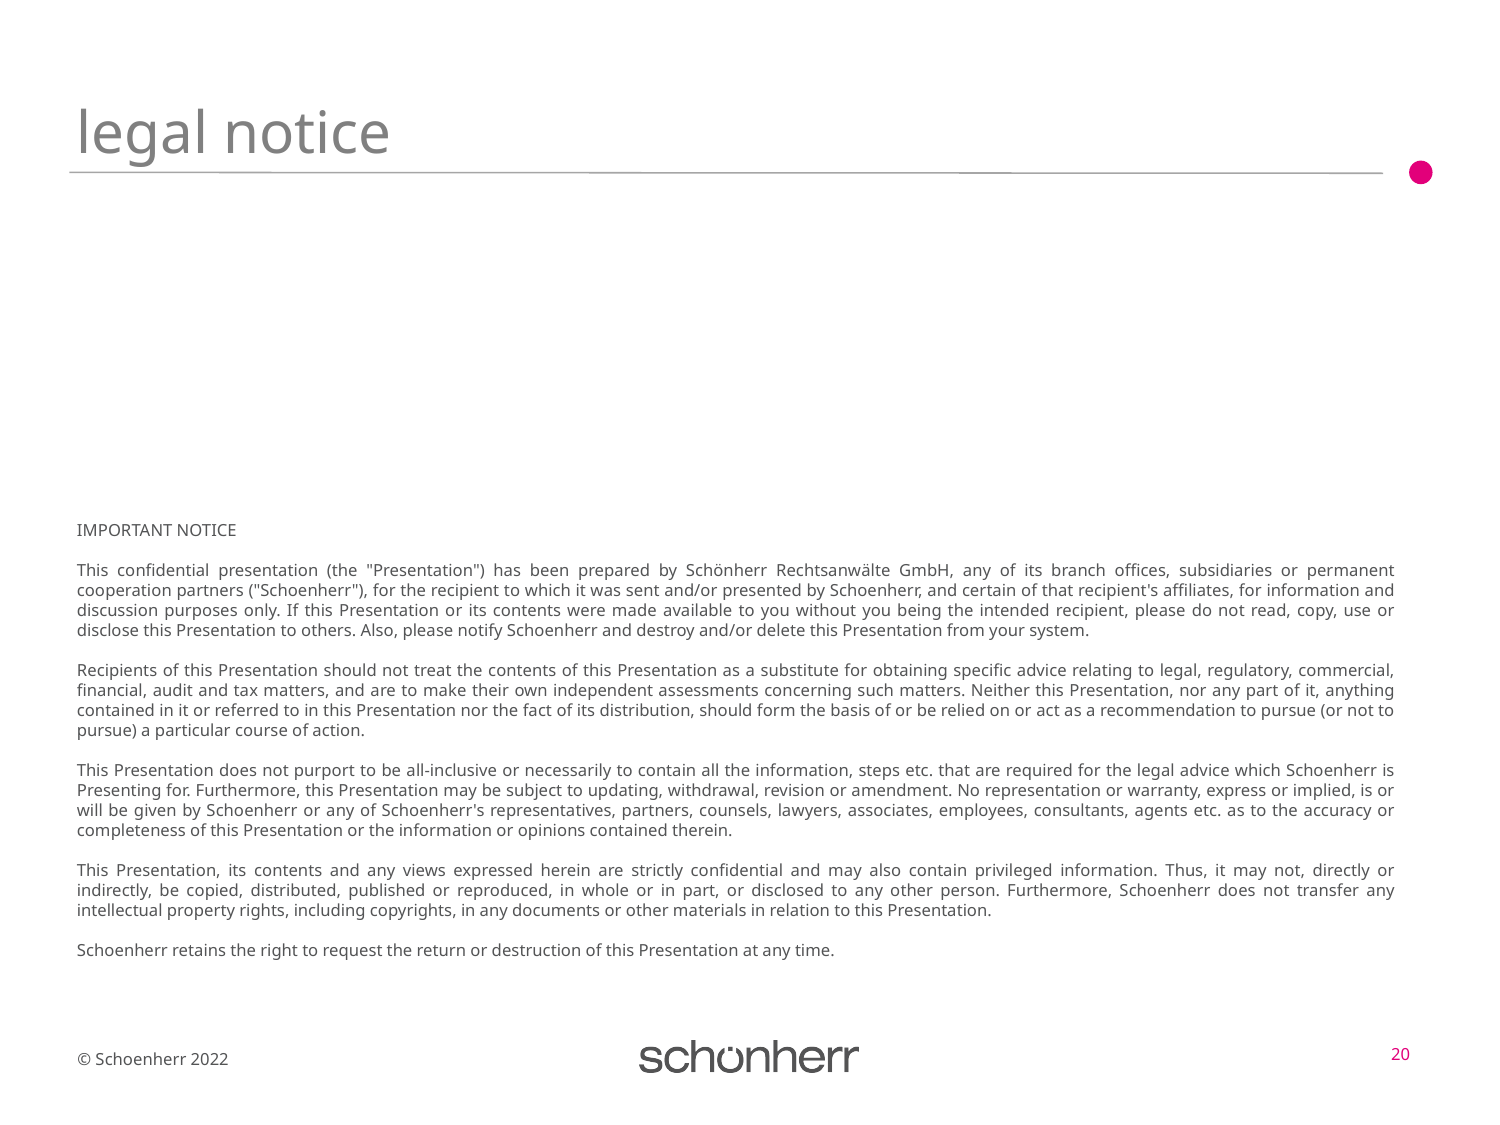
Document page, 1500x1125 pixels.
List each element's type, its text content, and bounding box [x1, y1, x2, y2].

picture [639, 1040, 859, 1073]
title legal notice [62, 89, 1391, 173]
text_box IMPORTANT NOTICE This confidential presentation (the "Presentation") has been prepared by Schönherr Rechtsanwälte GmbH, any of its branch offices, subsidiaries or permanent cooperation partners ("Schoenherr"), for the recipient to which it was sent and/or presented by Schoenherr, and certain of that recipient's affiliates, for information and discussion purposes only. If this Presentation or its contents were made available to you without you being the intended recipient, please do not read, copy, use or disclose this Presentation to others. Also, please notify Schoenherr and destroy and/or delete this Presentation from your system. Recipients of this Presentation should not treat the contents of this Presentation as a substitute for obtaining specific advice relating to legal, regulatory, commercial, financial, audit and tax matters, and are to make their own independent assessments concerning such matters. Neither this Presentation, nor any part of it, anything contained in it or referred to in this Presentation nor the fact of its distribution, should form the basis of or be relied on or act as a recommendation to pursue (or not to pursue) a particular course of action. This Presentation does not purport to be all-inclusive or necessarily to contain all the information, steps etc. that are required for the legal advice which Schoenherr is Presenting for. Furthermore, this Presentation may be subject to updating, withdrawal, revision or amendment. No representation or warranty, express or implied, is or will be given by Schoenherr or any of Schoenherr's representatives, partners, counsels, lawyers, associates, employees, consultants, agents etc. as to the accuracy or completeness of this Presentation or the information or opinions contained therein. This Presentation, its contents and any views expressed herein are strictly confidential and may also contain privileged information. Thus, it may not, directly or indirectly, be copied, distributed, published or reproduced, in whole or in part, or disclosed to any other person. Furthermore, Schoenherr does not transfer any intellectual property rights, including copyrights, in any documents or other materials in relation to this Presentation. Schoenherr retains the right to request the return or destruction of this Presentation at any time. [62, 512, 1412, 967]
